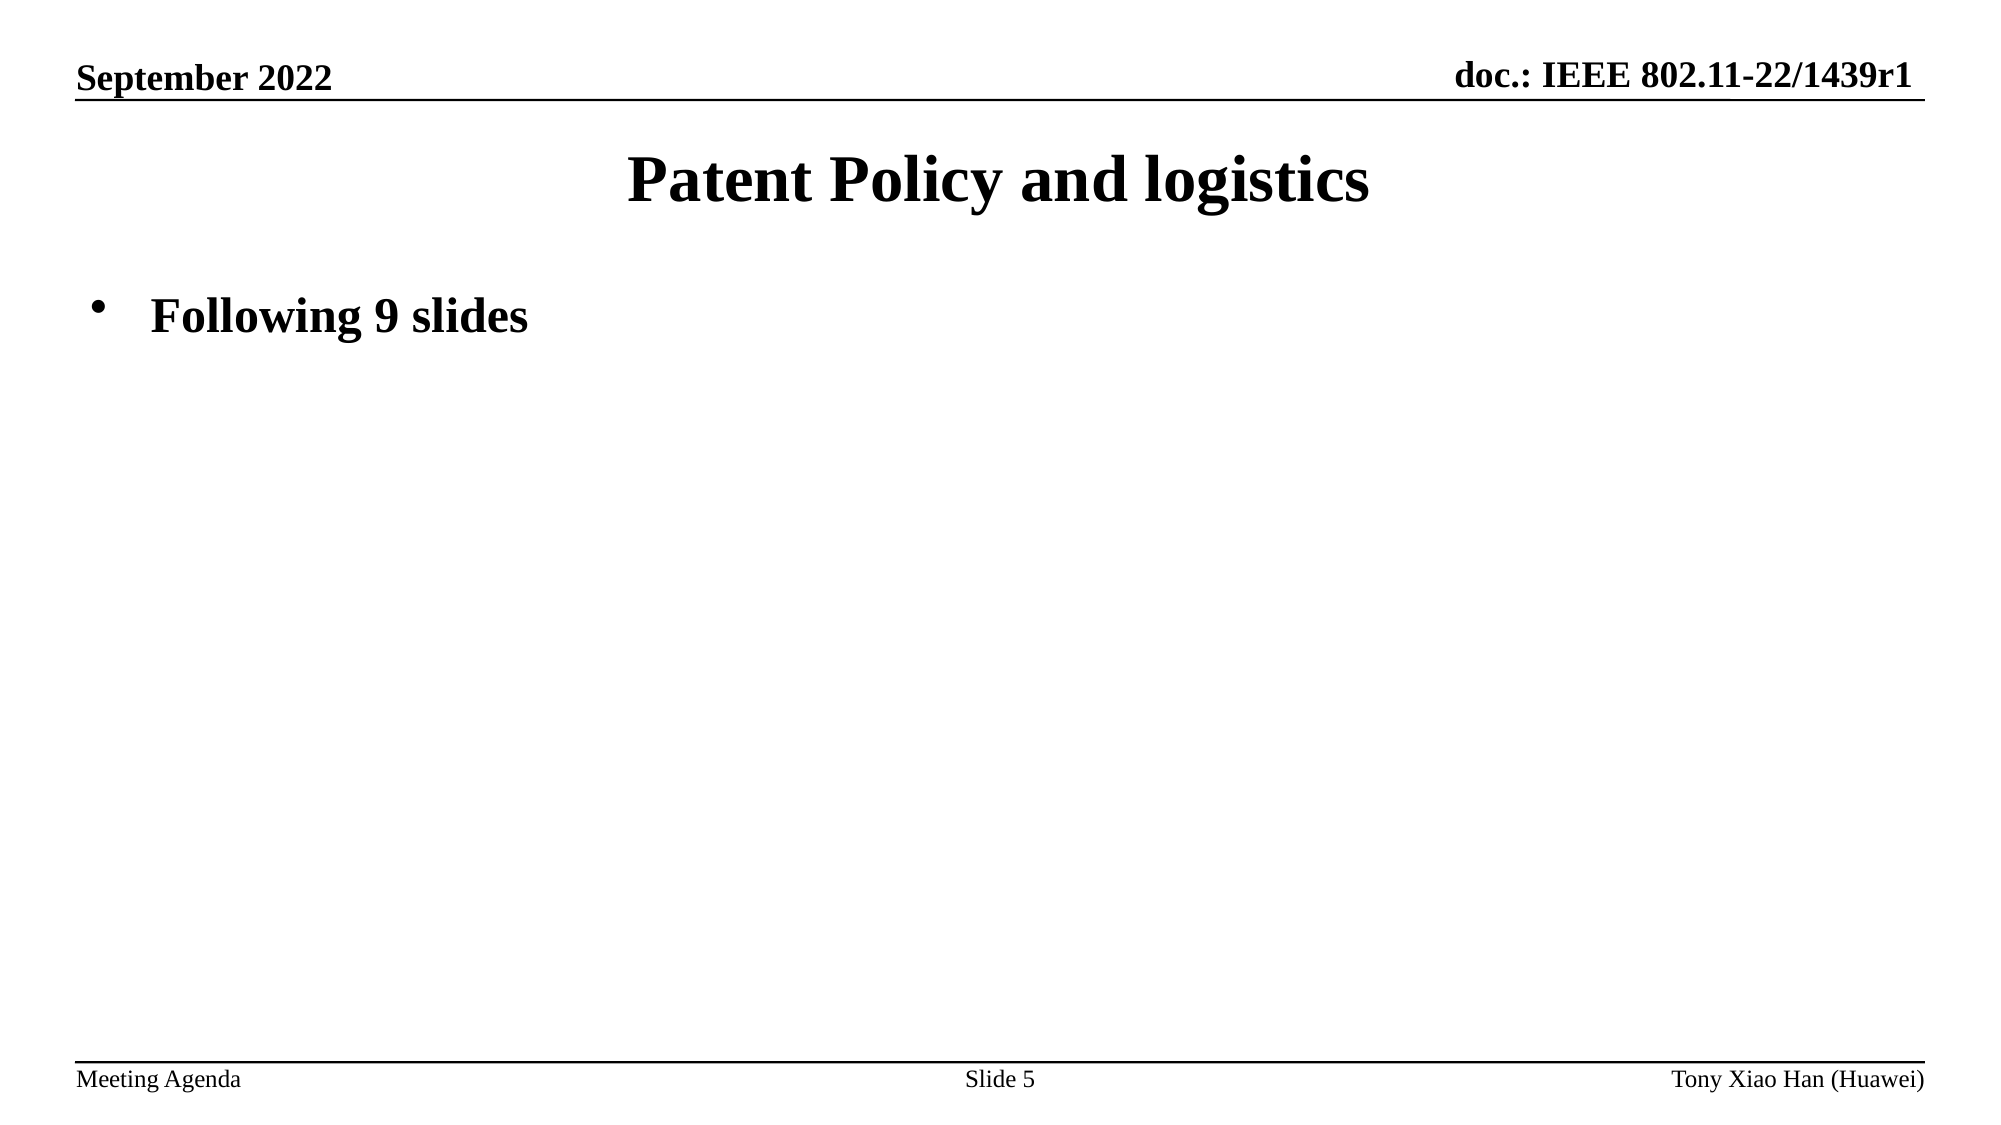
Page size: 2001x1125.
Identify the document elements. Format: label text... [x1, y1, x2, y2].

text_box Following 9 slides [75, 274, 1925, 950]
text_box Patent Policy and logistics [362, 87, 1638, 263]
